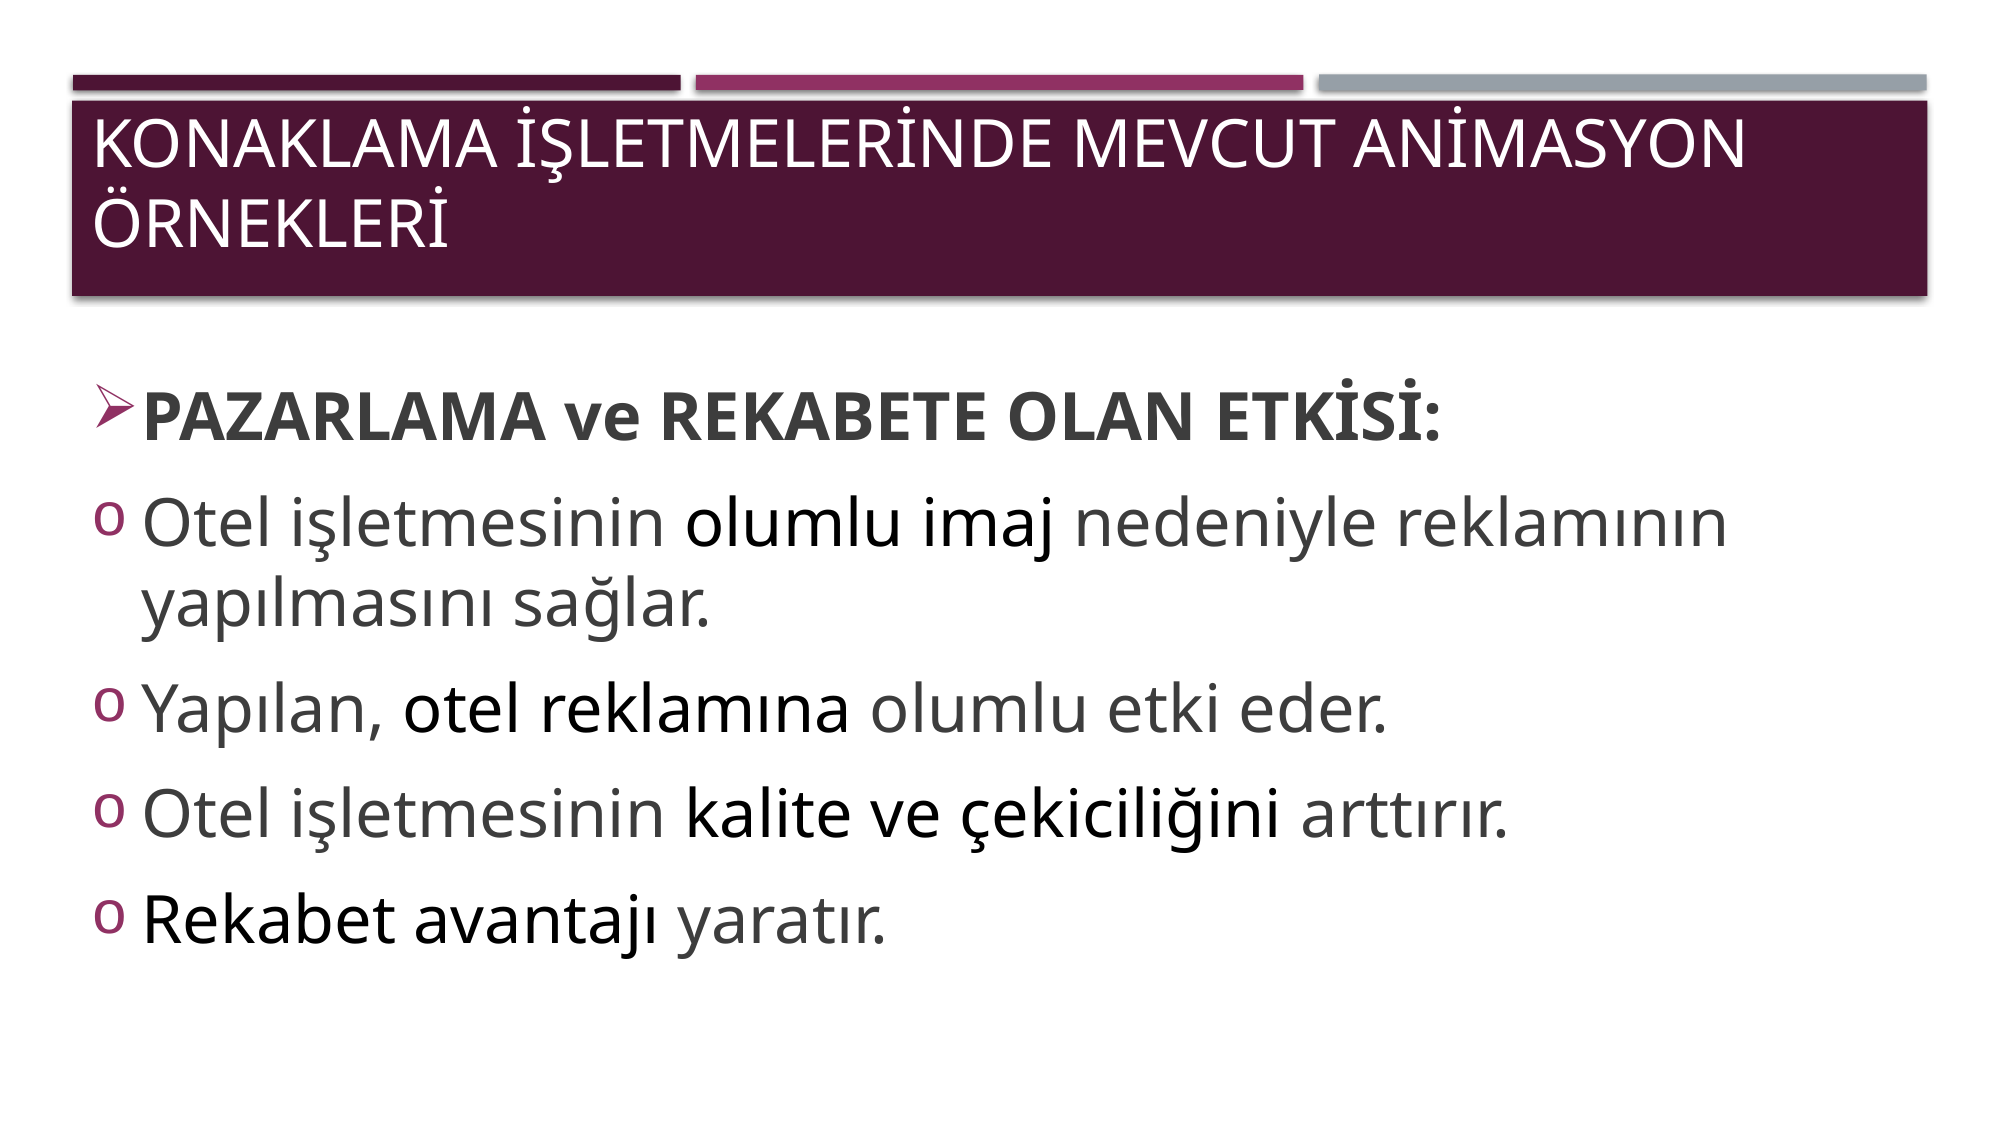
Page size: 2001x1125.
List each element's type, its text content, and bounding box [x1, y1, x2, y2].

title KONAKLAMA İŞLETMELERİNDE MEVCUT ANİMASYON ÖRNEKLERİ [76, 117, 1930, 268]
list PAZARLAMA ve REKABETE OLAN ETKİSİ: Otel işletmesinin olumlu imaj nedeniyle reklamının yapılmasını sağlar. Yapılan, otel reklamına olumlu etki eder. Otel işletmesinin kalite ve çekiciliğini arttırır. Rekabet avantajı yaratır. [76, 309, 1930, 1086]
